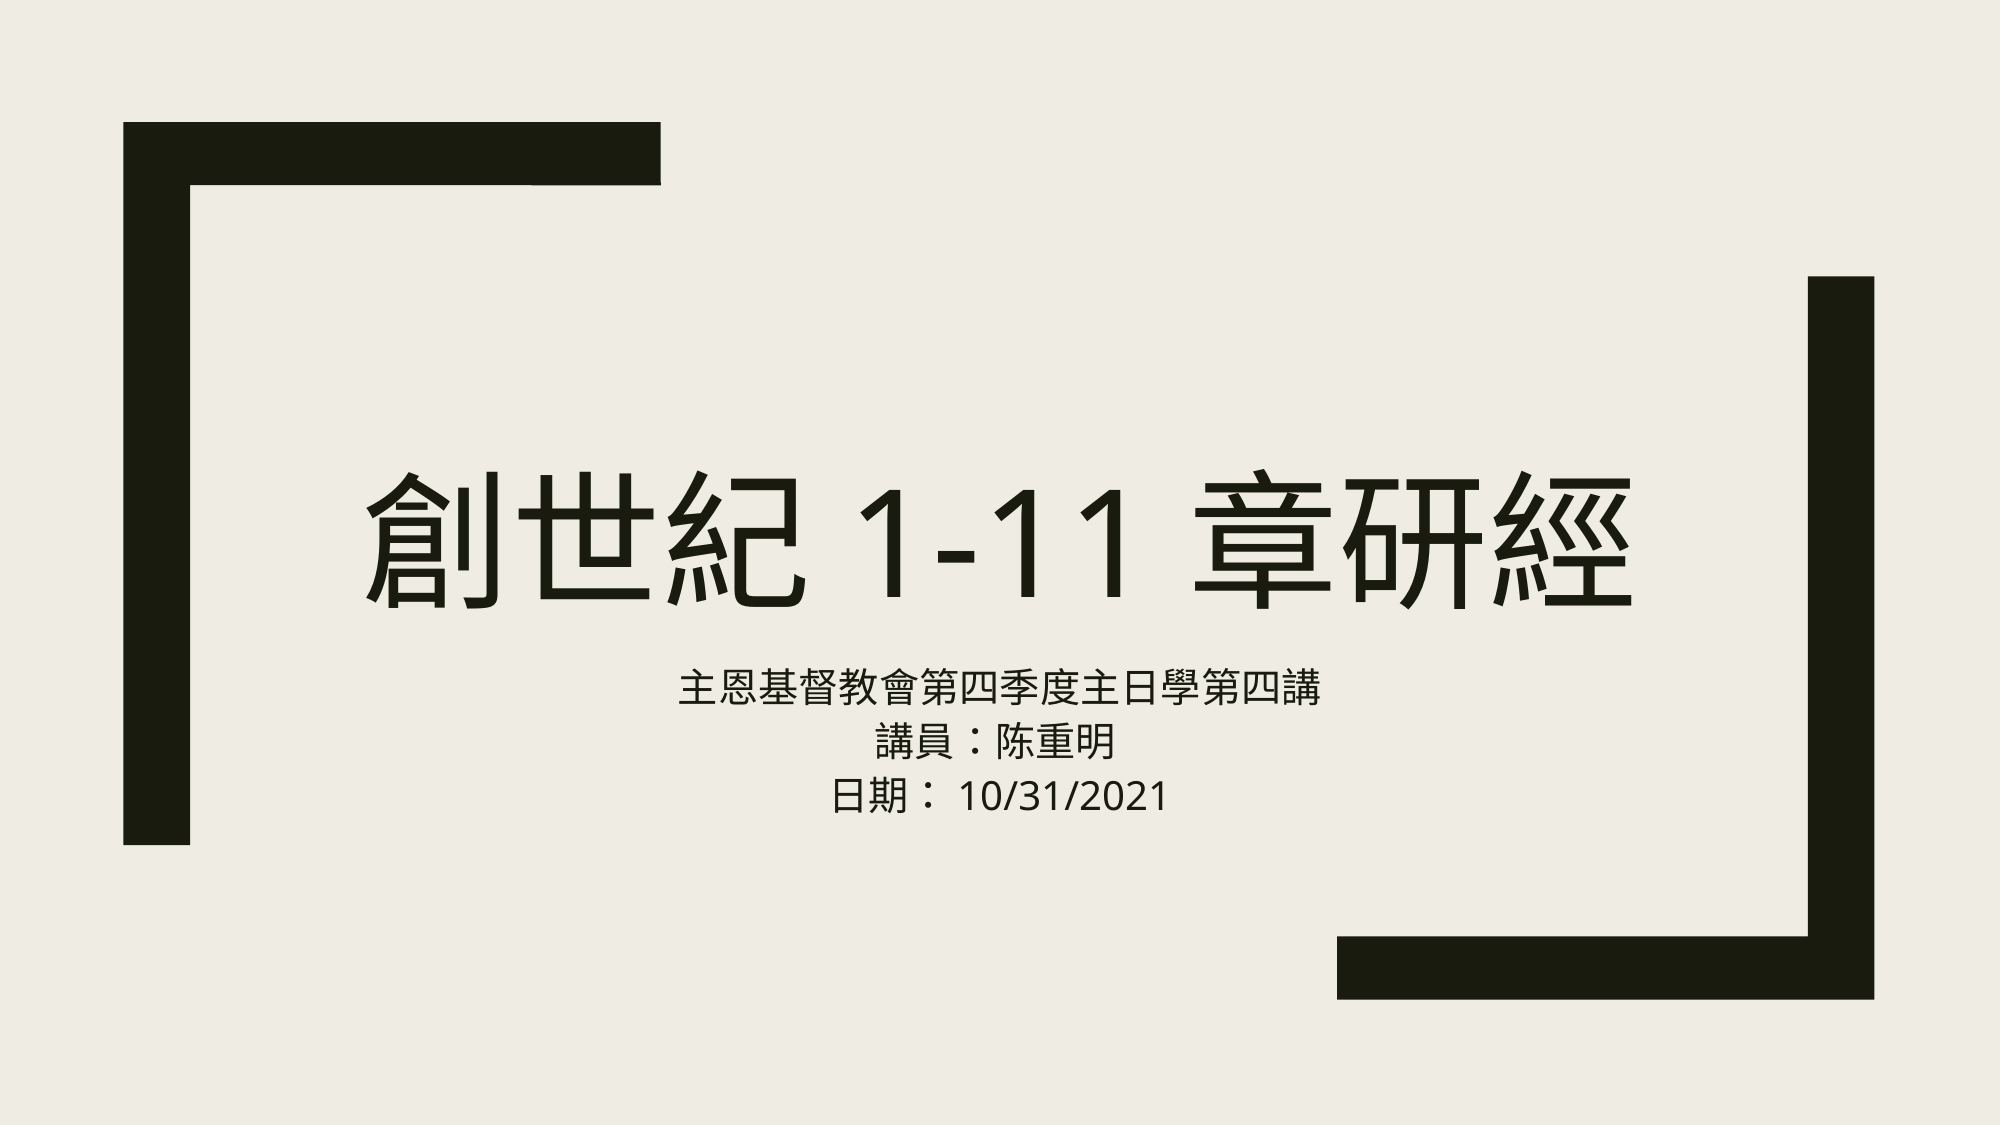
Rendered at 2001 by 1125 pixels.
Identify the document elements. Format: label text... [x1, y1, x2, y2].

subtitle 主恩基督教會第四季度主日學第四講 講員：陈重明 日期：10/31/2021 [439, 649, 1561, 828]
title 創世紀1-11章研經 [314, 293, 1686, 638]
